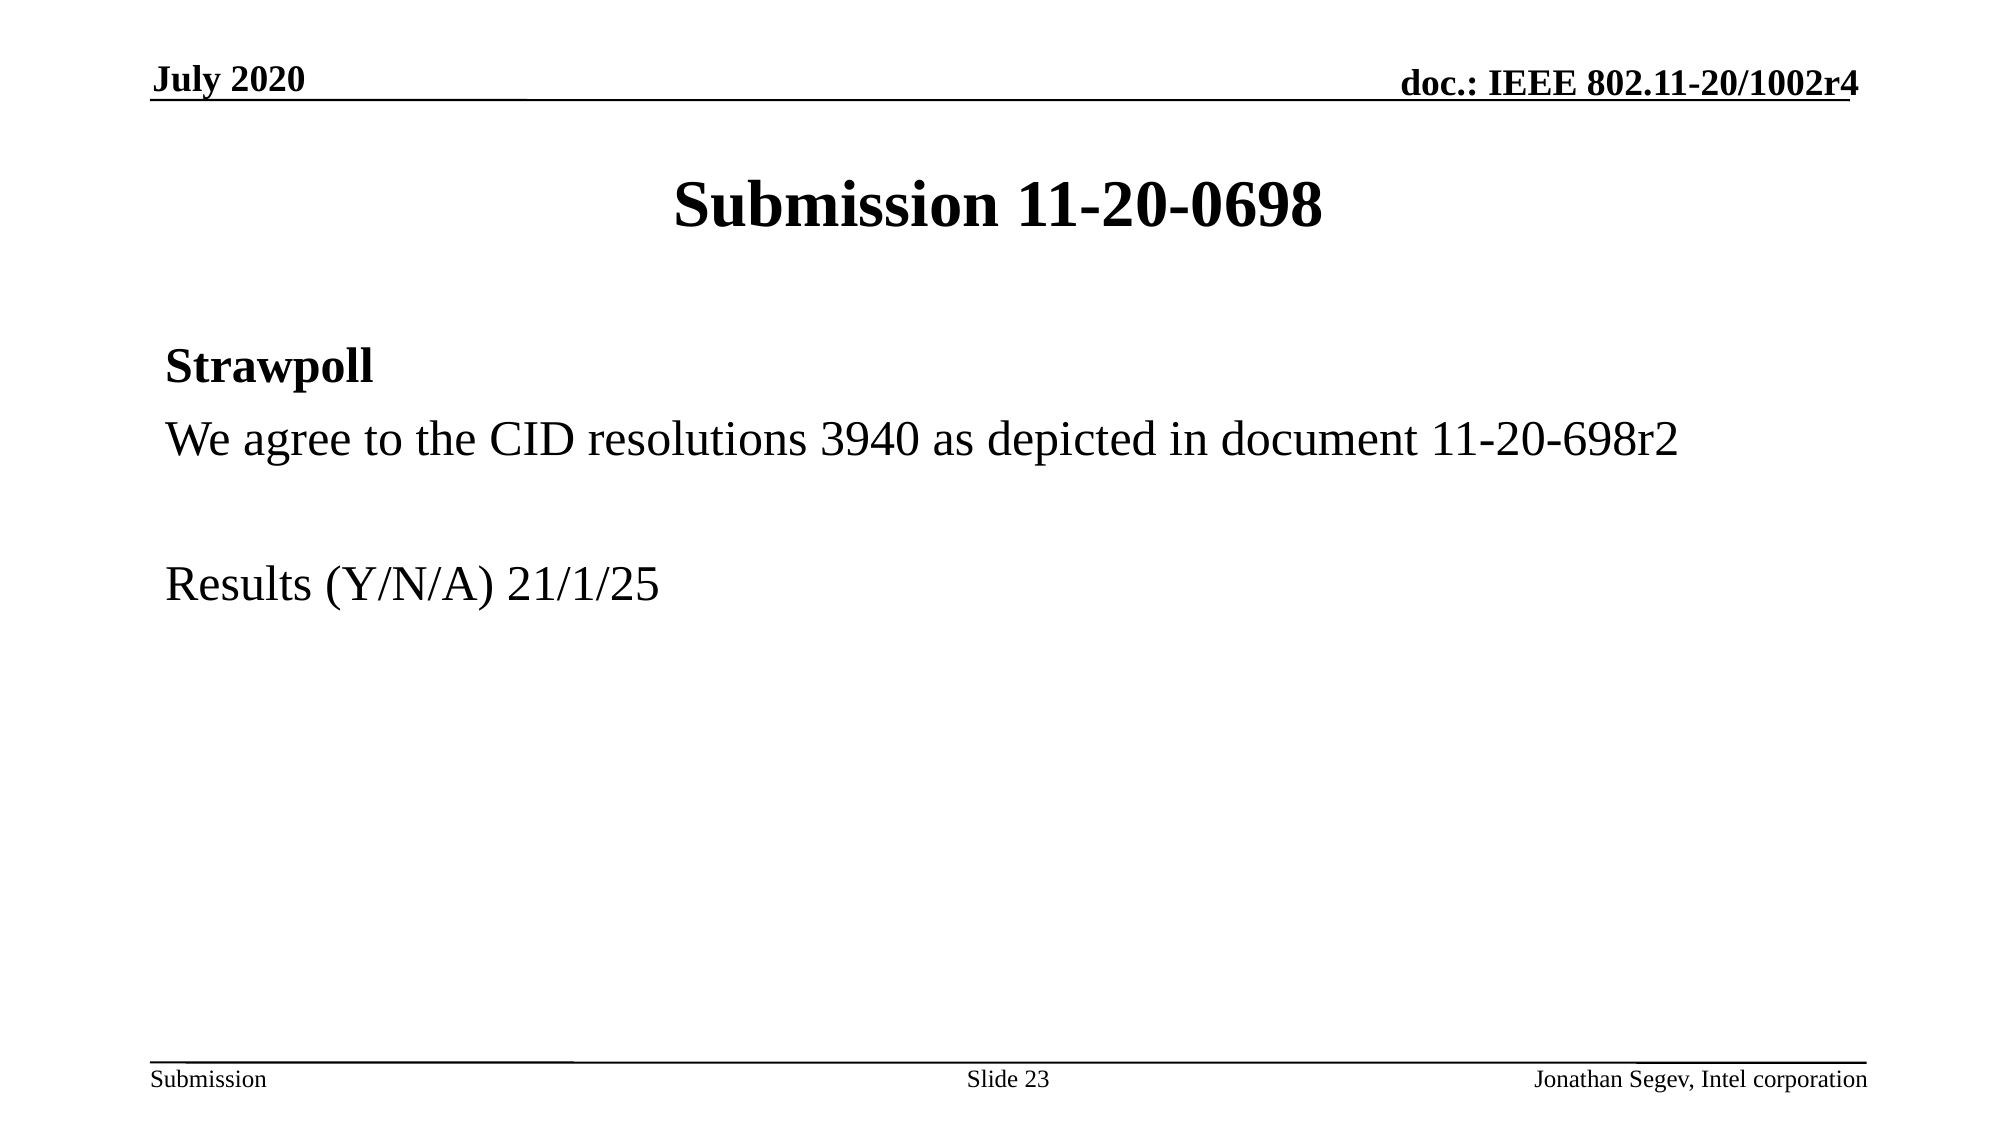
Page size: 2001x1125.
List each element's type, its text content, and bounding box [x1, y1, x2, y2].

title Submission 11-20-0698 [149, 112, 1850, 288]
slide_number Slide 23 [950, 1061, 1067, 1123]
list Strawpoll We agree to the CID resolutions 3940 as depicted in document 11-20-698r2 Results (Y/N/A) 21/1/25 [149, 324, 1850, 1000]
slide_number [152, 54, 563, 100]
footer Jonathan Segev, Intel corporation [1171, 1061, 1869, 1093]
